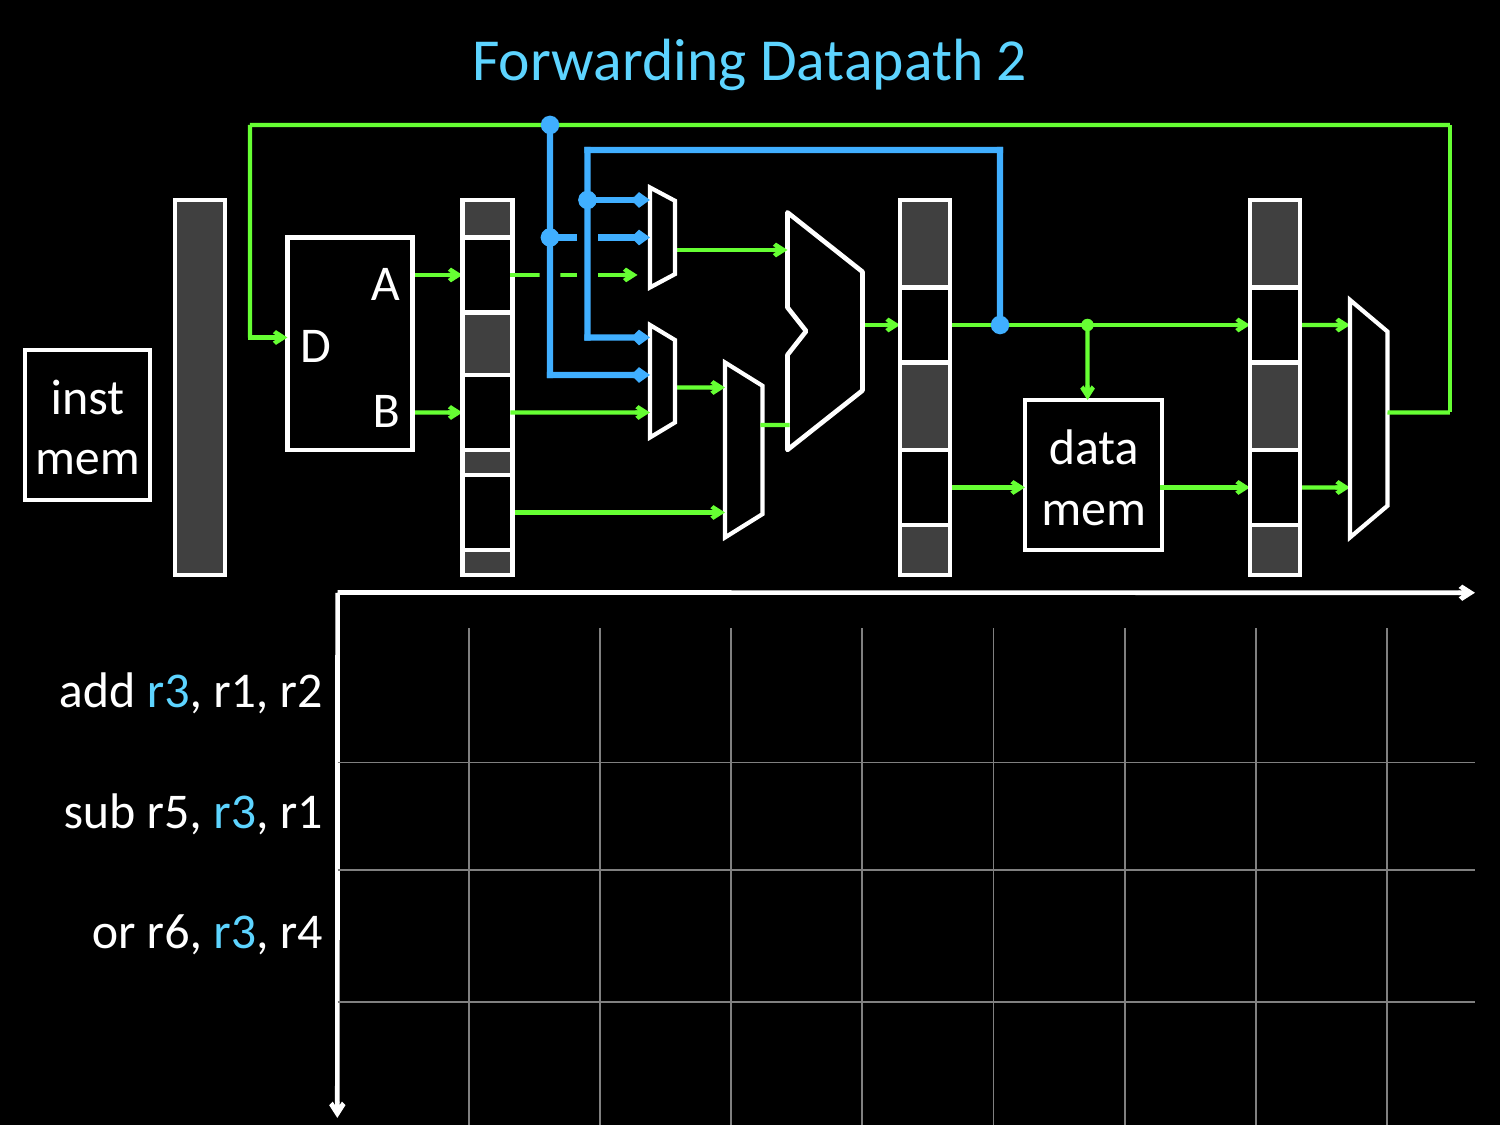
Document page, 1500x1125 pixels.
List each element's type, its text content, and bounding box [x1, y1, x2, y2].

table_cell [1126, 1003, 1255, 1125]
table_cell [601, 871, 730, 1001]
table_cell [1126, 871, 1255, 1001]
text_box [588, 267, 638, 283]
table_cell [1388, 871, 1475, 1001]
text_box [900, 287, 950, 363]
table_header [863, 628, 993, 762]
text_box [588, 232, 650, 243]
text_box [950, 480, 1025, 495]
text_box [675, 380, 725, 395]
text_box data mem [1024, 399, 1163, 550]
text_box [462, 475, 513, 550]
title Forwarding Datapath 2 [37, 12, 1463, 100]
text_box [551, 369, 650, 381]
table_cell [470, 871, 599, 1001]
text_box [900, 200, 950, 287]
table_header add r3, r1, r2 [38, 628, 338, 762]
table_cell [1388, 763, 1475, 869]
text_box [900, 450, 950, 526]
table_cell [732, 1003, 861, 1125]
text_box [675, 242, 788, 258]
text_box [174, 200, 225, 576]
table_cell [994, 1003, 1124, 1125]
table_cell [994, 871, 1124, 1001]
table_header [732, 628, 861, 762]
text_box [1094, 317, 1250, 333]
text_box [650, 187, 675, 288]
table_header [1388, 628, 1475, 762]
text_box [287, 237, 413, 451]
table_cell [470, 1003, 599, 1125]
text_box [588, 332, 650, 343]
text_box [462, 451, 513, 475]
text_box [1162, 480, 1250, 495]
table_cell [470, 862, 599, 869]
table_cell [1257, 763, 1386, 869]
table_cell [38, 1002, 338, 1125]
table_cell [1388, 1003, 1475, 1125]
text_box inst mem [24, 349, 150, 500]
table_cell [732, 871, 861, 1001]
text_box [1250, 287, 1300, 363]
table_header [1126, 628, 1255, 762]
table_cell [1257, 871, 1386, 1001]
table_cell [470, 763, 599, 854]
text_box [865, 317, 900, 333]
text_box [900, 363, 950, 450]
table_cell or r6, r3, r4 [38, 870, 338, 1002]
table_header [470, 628, 599, 762]
text_box [993, 149, 1007, 332]
text_box [1250, 450, 1300, 526]
text_box [462, 375, 513, 451]
table_cell [994, 763, 1124, 869]
text_box [1300, 480, 1350, 495]
table_cell sub r5, r3, r1 [38, 762, 338, 870]
text_box [1250, 363, 1300, 450]
text_box [1250, 200, 1300, 287]
text_box [543, 231, 549, 244]
text_box [650, 324, 675, 438]
table_cell [601, 763, 730, 869]
table_cell [1126, 763, 1255, 869]
table_cell [338, 1003, 468, 1125]
text_box [551, 231, 587, 244]
text_box [1300, 317, 1350, 333]
text_box [462, 550, 513, 576]
table_cell [863, 871, 993, 1001]
text_box [462, 200, 513, 237]
text_box [512, 405, 650, 420]
text_box [513, 505, 725, 520]
table_header [338, 628, 468, 762]
table_header [1257, 628, 1386, 762]
text_box [1080, 318, 1095, 400]
text_box [785, 210, 865, 452]
table_cell [1257, 1003, 1386, 1125]
text_box [900, 526, 950, 576]
table_cell [863, 763, 993, 869]
text_box [416, 405, 462, 420]
table_cell [338, 863, 468, 869]
table_cell [732, 763, 861, 869]
table_cell [601, 1003, 730, 1125]
text_box [462, 313, 513, 375]
table_cell [338, 871, 468, 1001]
text_box [581, 193, 650, 207]
text_box [543, 118, 557, 376]
text_box [1350, 299, 1388, 538]
text_box [416, 267, 462, 283]
table_cell [338, 763, 468, 853]
table_header [601, 628, 730, 762]
table_header [994, 628, 1124, 762]
text_box [725, 362, 763, 538]
table_cell [863, 1003, 993, 1125]
text_box [462, 237, 513, 313]
text_box [1250, 526, 1300, 576]
